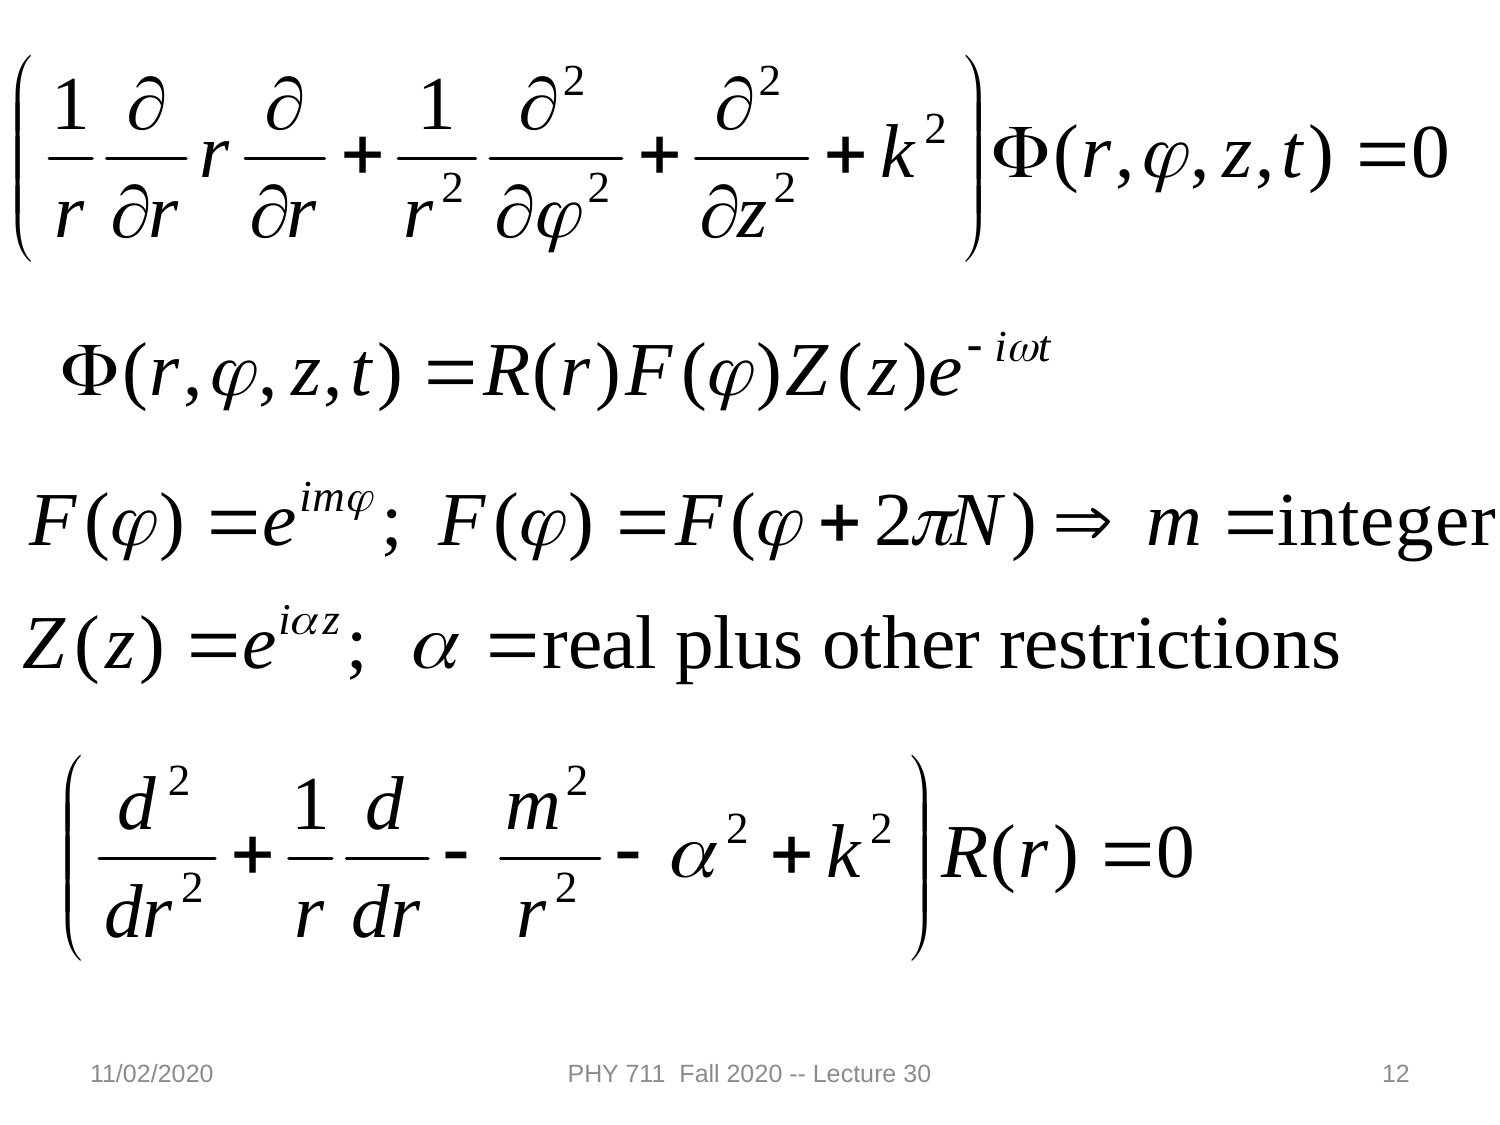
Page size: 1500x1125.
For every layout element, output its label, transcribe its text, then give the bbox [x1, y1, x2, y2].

footer PHY 711 Fall 2020 -- Lecture 30 [512, 1042, 988, 1103]
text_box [15, 462, 1500, 577]
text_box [49, 737, 1211, 980]
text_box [9, 585, 1357, 701]
slide_number 12 [1074, 1042, 1425, 1103]
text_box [49, 312, 1069, 427]
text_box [0, 37, 1463, 280]
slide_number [75, 1042, 425, 1103]
